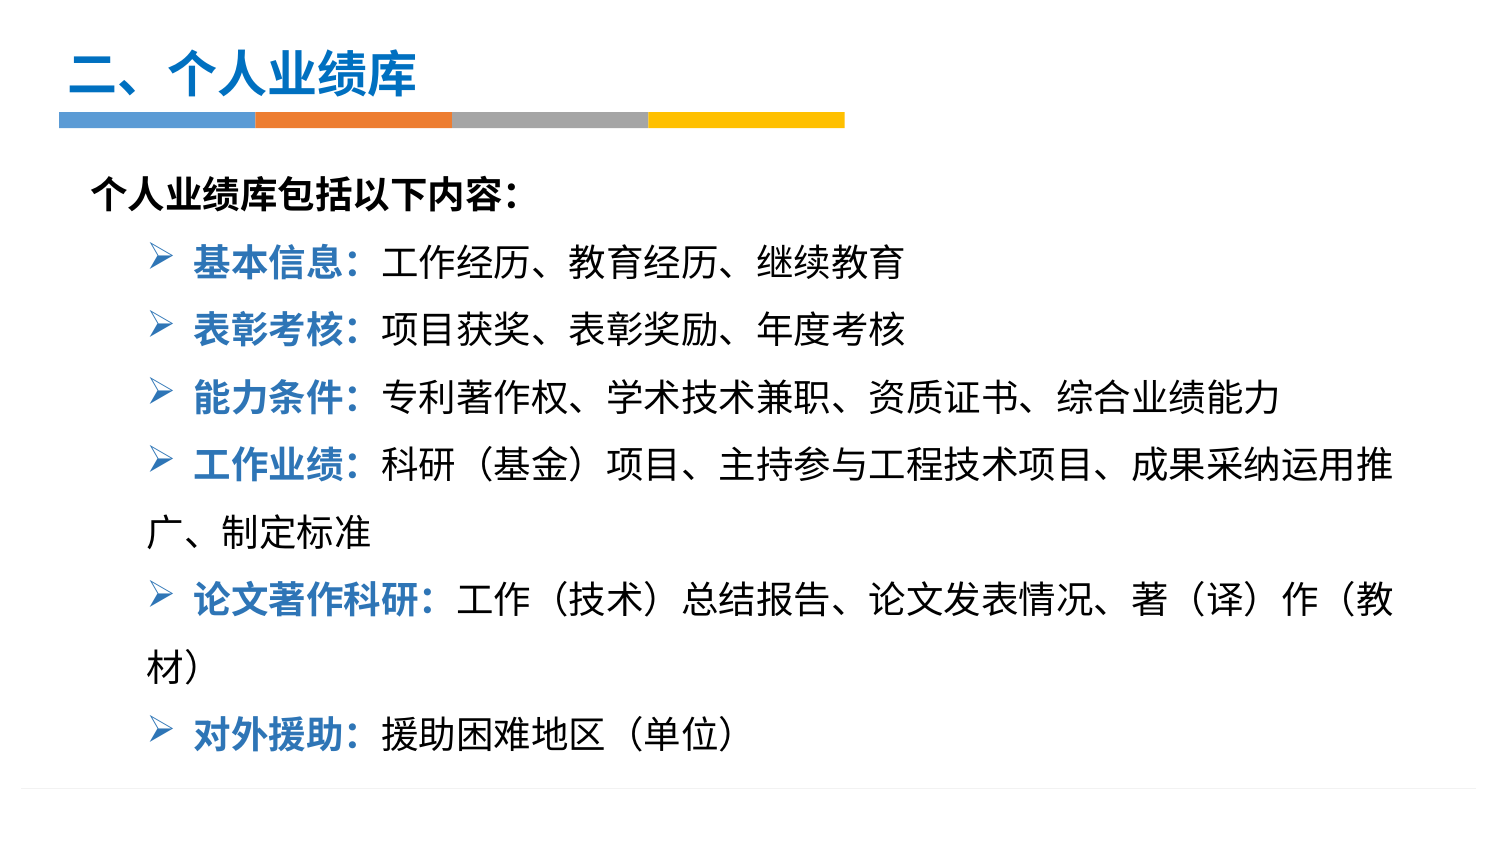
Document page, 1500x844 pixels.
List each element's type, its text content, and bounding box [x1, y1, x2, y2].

text_box 个人业绩库包括以下内容： 基本信息：工作经历、教育经历、继续教育 表彰考核：项目获奖、表彰奖励、年度考核 能力条件：专利著作权、学术技术兼职、资质证书、综合业绩能力 工作业绩：科研（基金）项目、主持参与工程技术项目、成果采纳运用推广、制定标准 论文著作科研：工作（技术）总结报告、论文发表情况、著（译）作（教材） 对外援助：援助困难地区（单位） [82, 140, 1458, 764]
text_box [58, 111, 845, 129]
text_box 二、个人业绩库 [59, 35, 425, 111]
